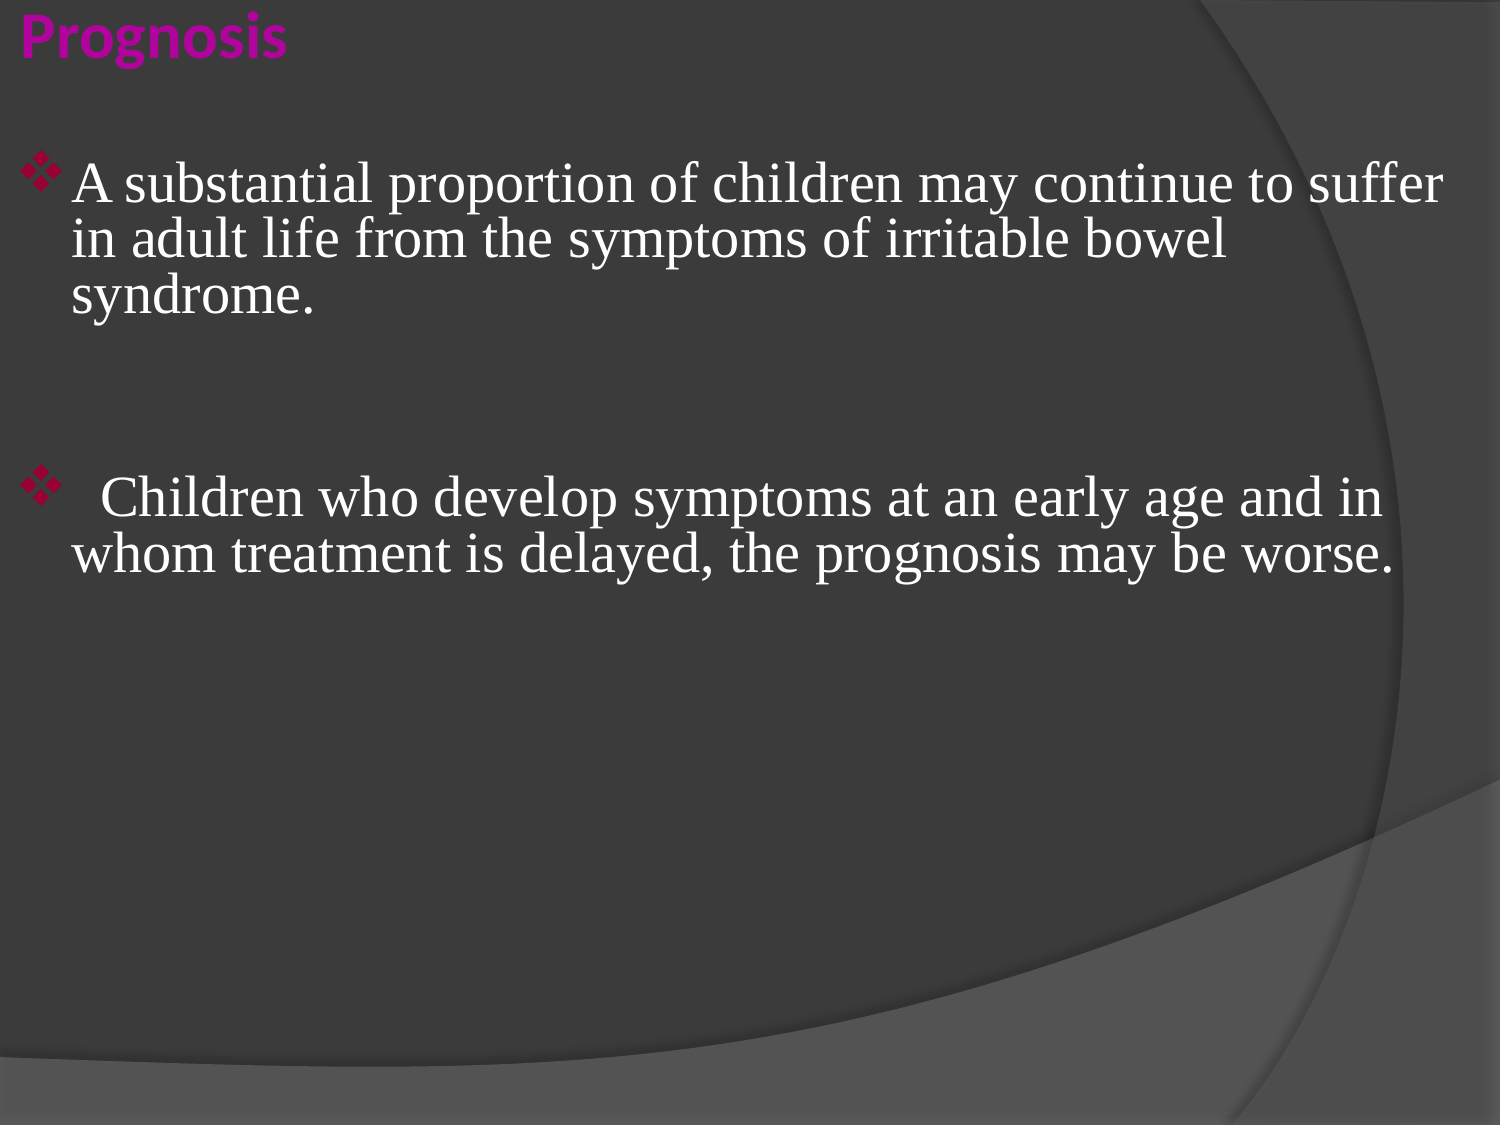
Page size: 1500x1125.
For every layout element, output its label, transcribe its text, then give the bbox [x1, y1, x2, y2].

list Prognosis [0, 0, 1500, 149]
text_box A substantial proportion of children may continue to suffer in adult life from the symptoms of irritable bowel syndrome. Children who develop symptoms at an early age and in whom treatment is delayed, the prognosis may be worse. [0, 149, 1500, 1125]
